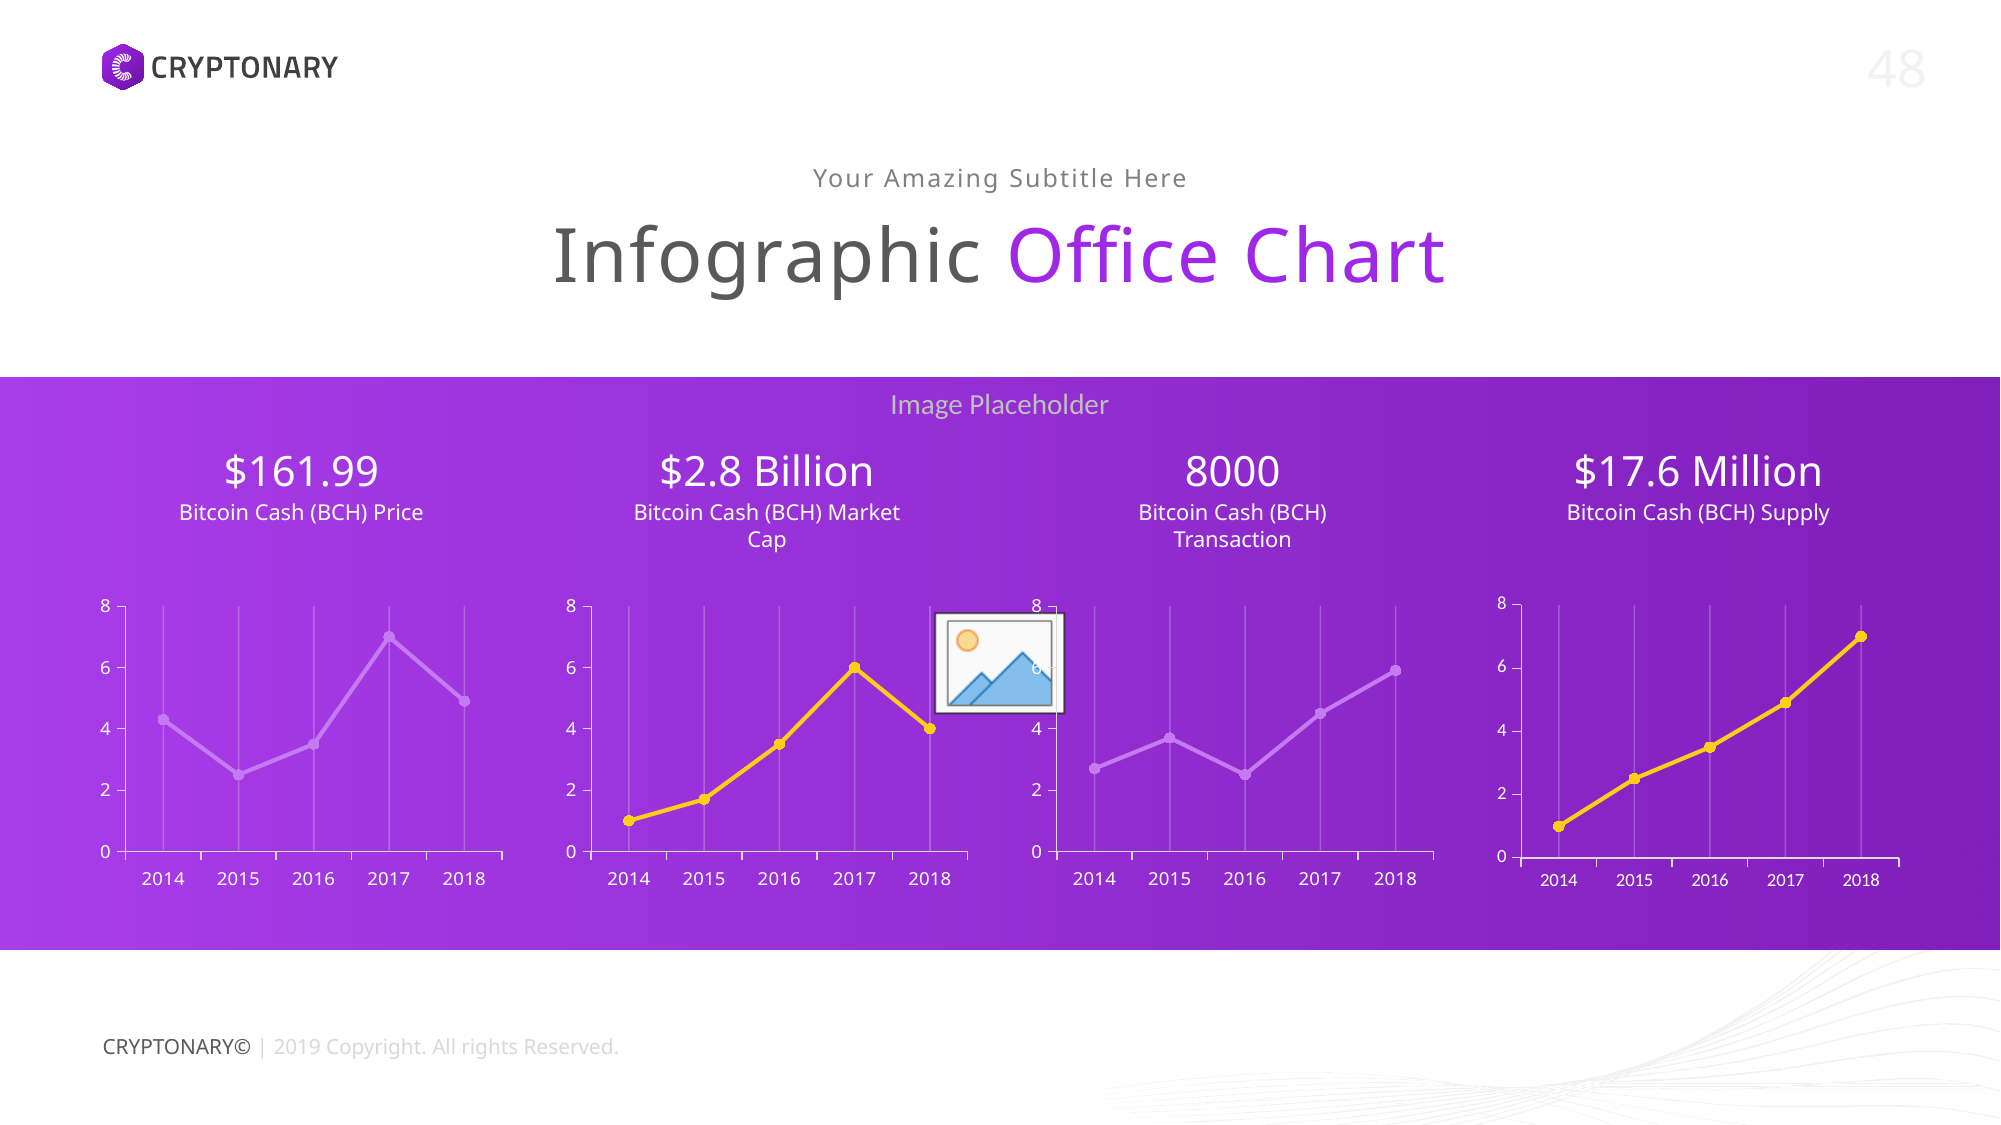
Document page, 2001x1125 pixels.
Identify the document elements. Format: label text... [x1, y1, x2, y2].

chart [100, 593, 503, 892]
chart [1496, 593, 1900, 892]
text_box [1064, 436, 1401, 535]
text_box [599, 436, 935, 534]
chart [565, 593, 969, 892]
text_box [1530, 436, 1867, 534]
text_box Infographic Office Chart [243, 200, 1757, 305]
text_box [133, 436, 470, 535]
chart [1031, 593, 1435, 892]
picture [0, 377, 2000, 950]
text_box Your Amazing Subtitle Here [784, 155, 1216, 201]
